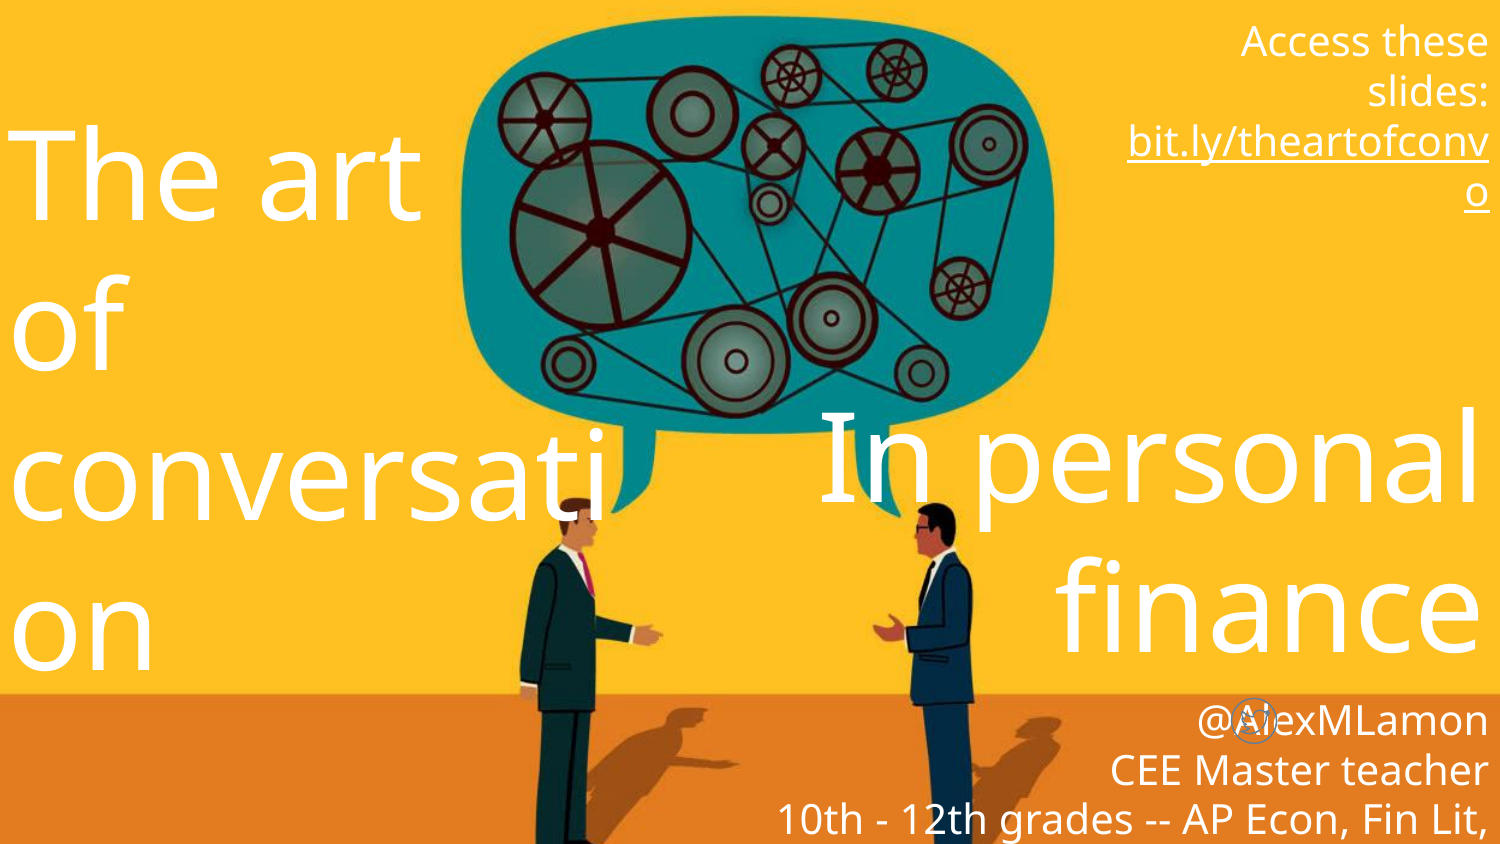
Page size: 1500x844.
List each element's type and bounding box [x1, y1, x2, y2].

picture [0, 0, 1500, 844]
text_box [1230, 697, 1278, 745]
